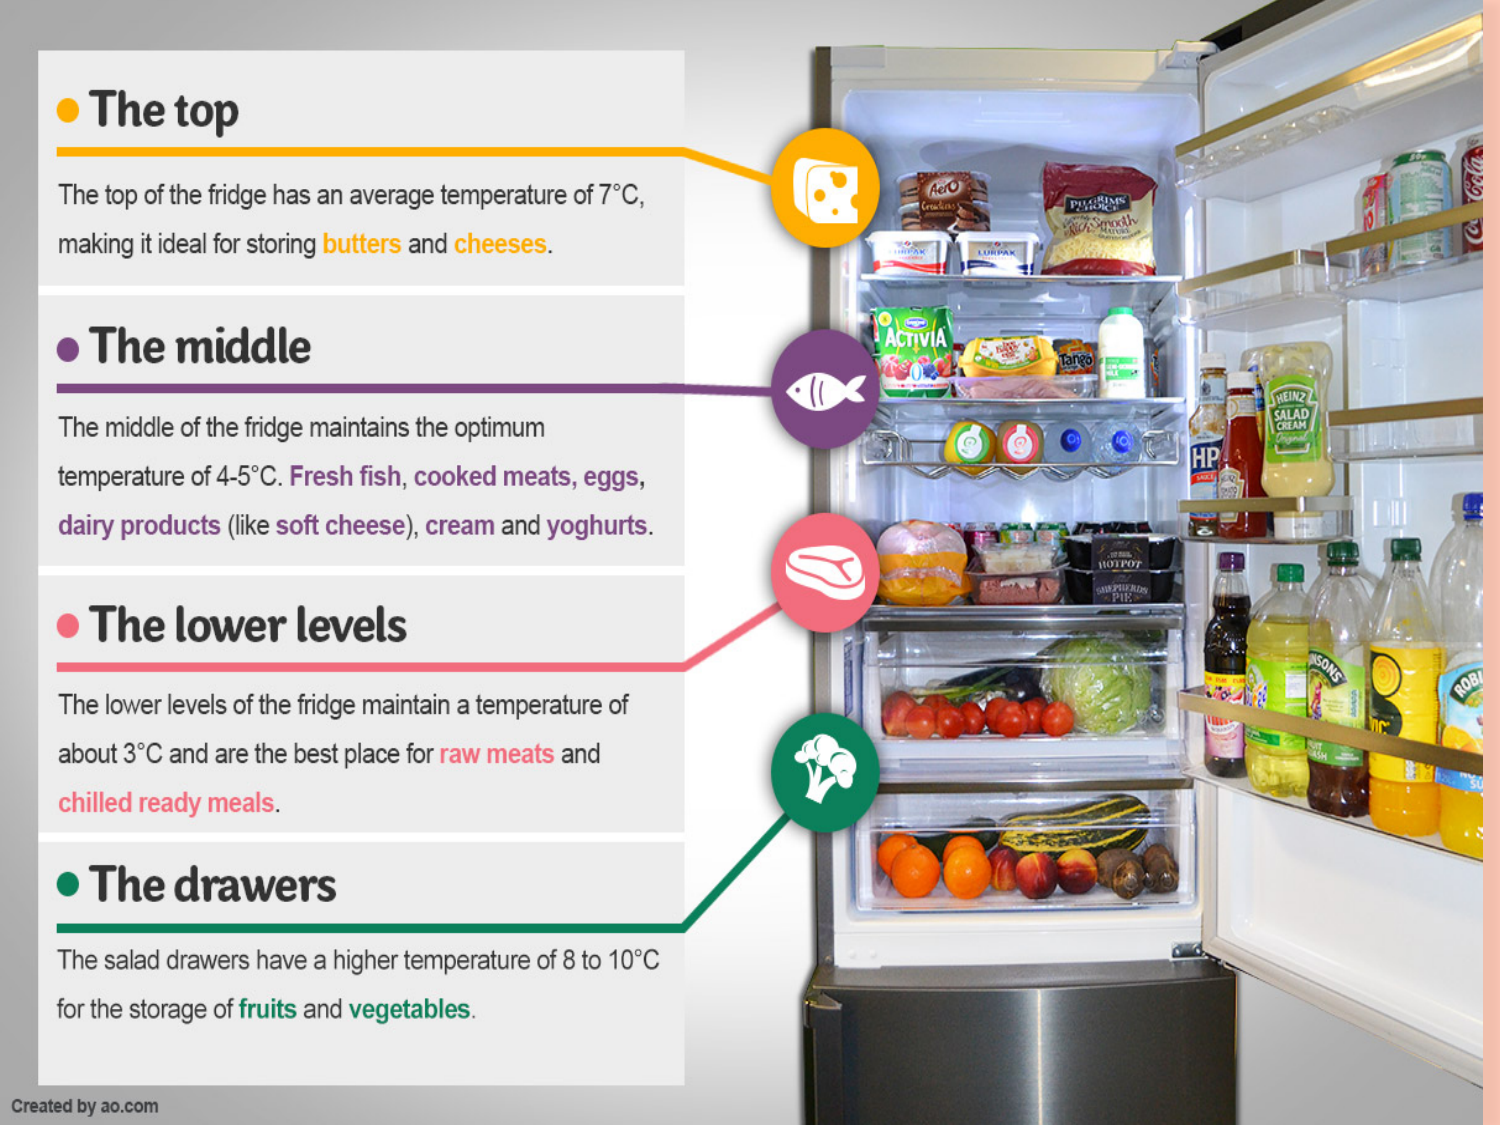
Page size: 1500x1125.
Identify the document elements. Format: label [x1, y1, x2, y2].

list [0, 0, 1484, 1125]
